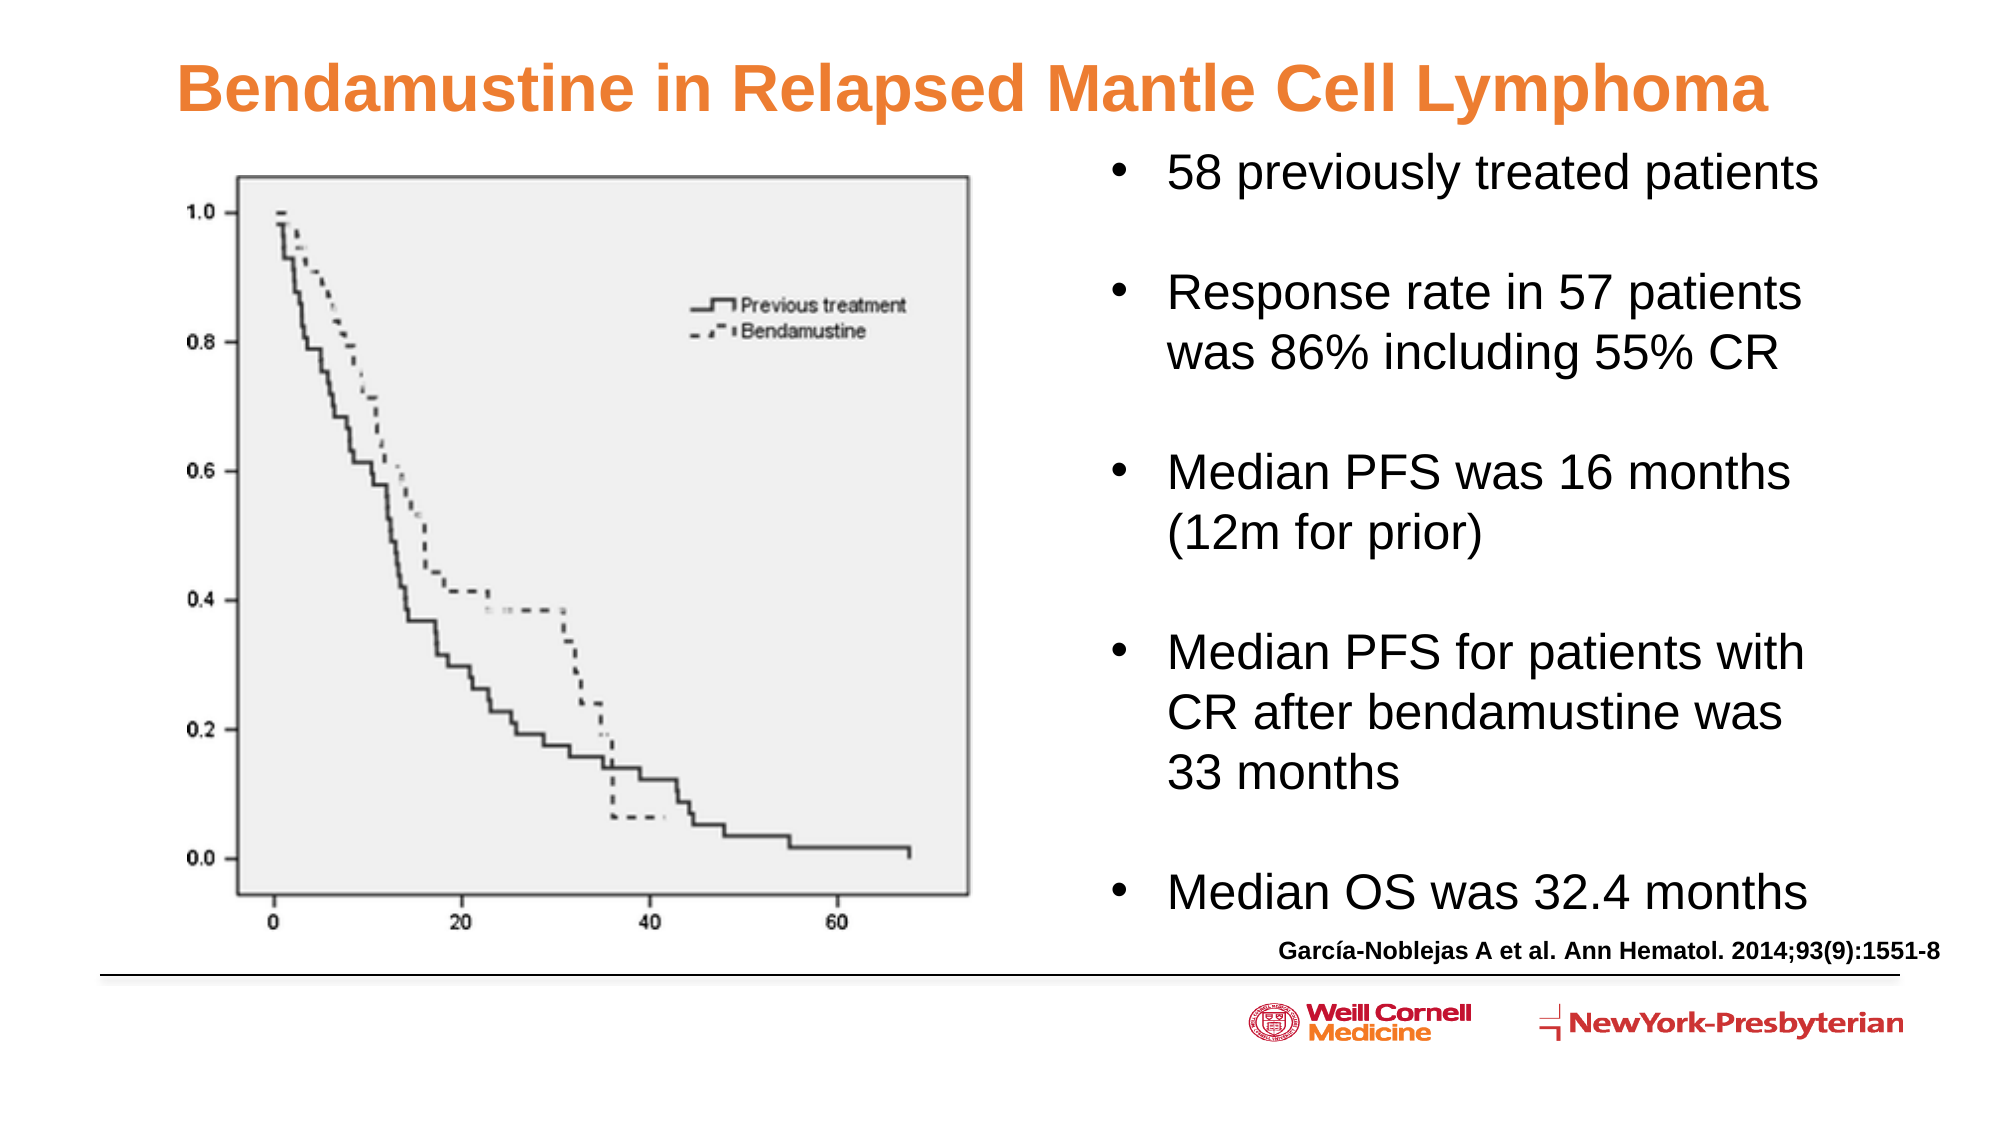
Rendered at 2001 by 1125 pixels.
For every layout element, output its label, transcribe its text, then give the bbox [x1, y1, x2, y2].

picture [186, 175, 973, 932]
text_box Bendamustine in Relapsed Mantle Cell Lymphoma [146, 44, 1816, 156]
text_box García-Noblejas A et al. Ann Hematol. 2014;93(9):1551-8 [1161, 934, 1942, 977]
text_box 58 previously treated patients Response rate in 57 patients was 86% including 55% CR Median PFS was 16 months (12m for prior) Median PFS for patients with CR after bendamustine was 33 months Median OS was 32.4 months [1095, 131, 1882, 927]
picture [644, 974, 1903, 1125]
